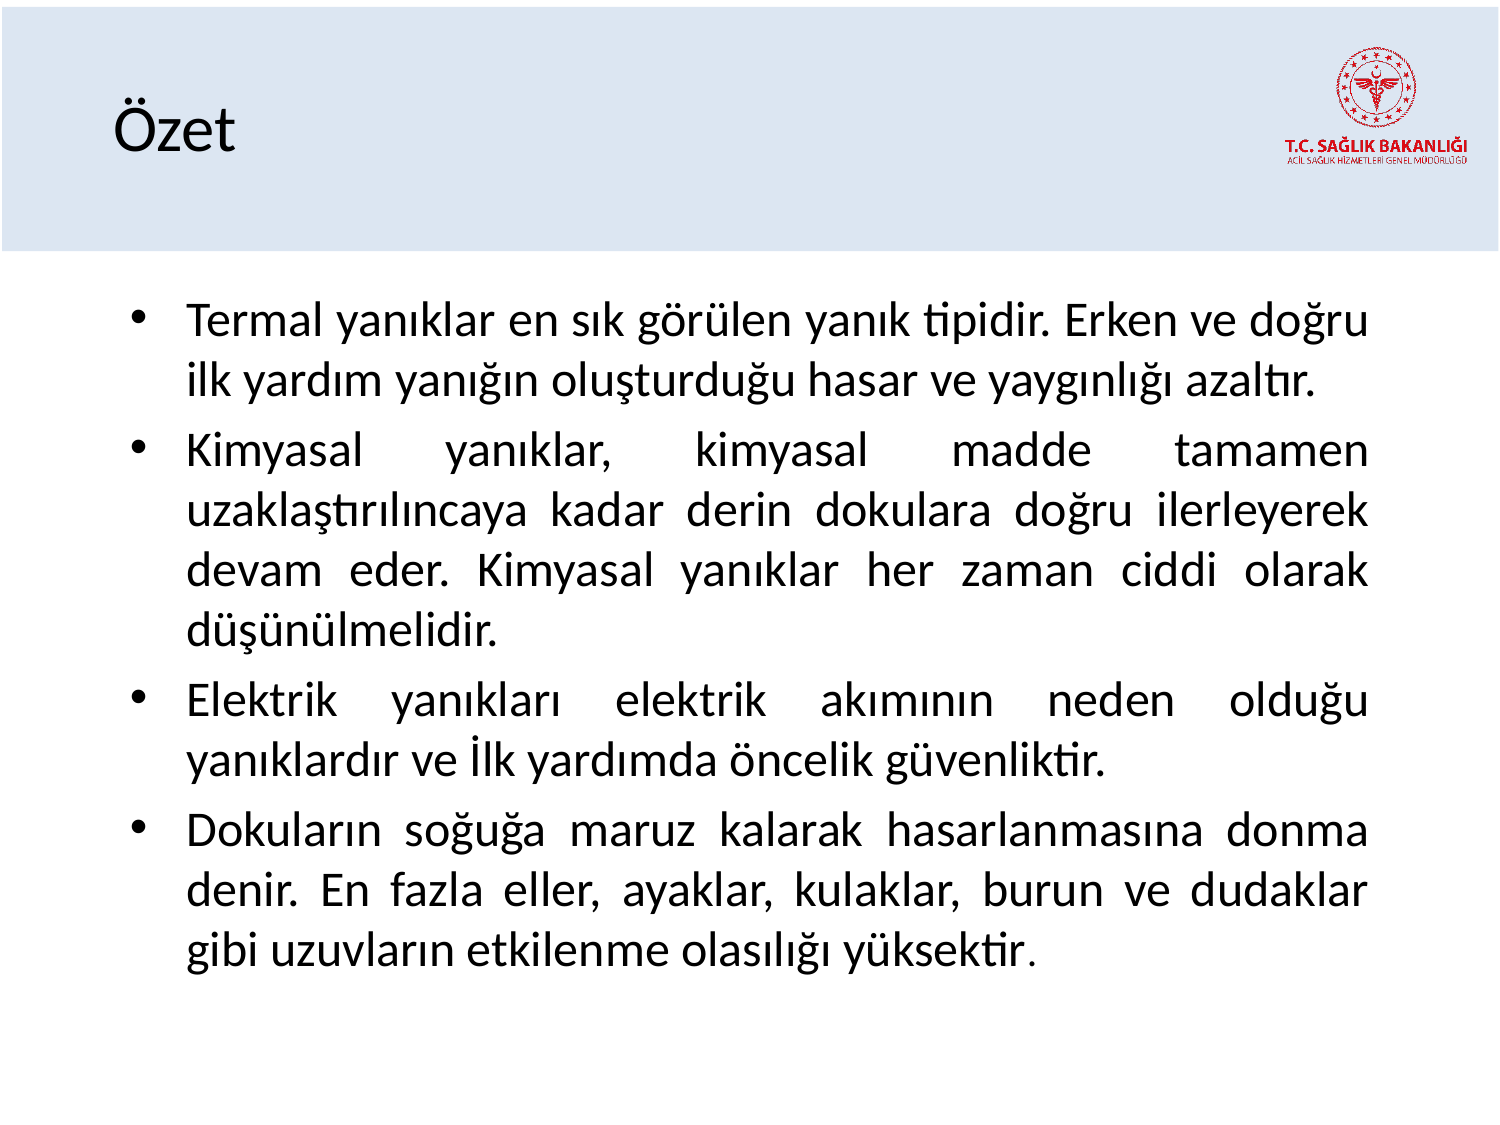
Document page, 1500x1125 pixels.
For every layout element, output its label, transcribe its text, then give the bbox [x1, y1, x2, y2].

list Termal yanıklar en sık görülen yanık tipidir. Erken ve doğru ilk yardım yanığın oluşturduğu hasar ve yaygınlığı azaltır. Kimyasal yanıklar, kimyasal madde tamamen uzaklaştırılıncaya kadar derin dokulara doğru ilerleyerek devam eder. Kimyasal yanıklar her zaman ciddi olarak düşünülmelidir. Elektrik yanıkları elektrik akımının neden olduğu yanıklardır ve İlk yardımda öncelik güvenliktir. Dokuların soğuğa maruz kalarak hasarlanmasına donma denir. En fazla eller, ayaklar, kulaklar, burun ve dudaklar gibi uzuvların etkilenme olasılığı yüksektir. [115, 278, 1385, 1012]
picture [1285, 47, 1467, 166]
title Özet [98, 42, 1164, 206]
text_box [0, 5, 1500, 253]
